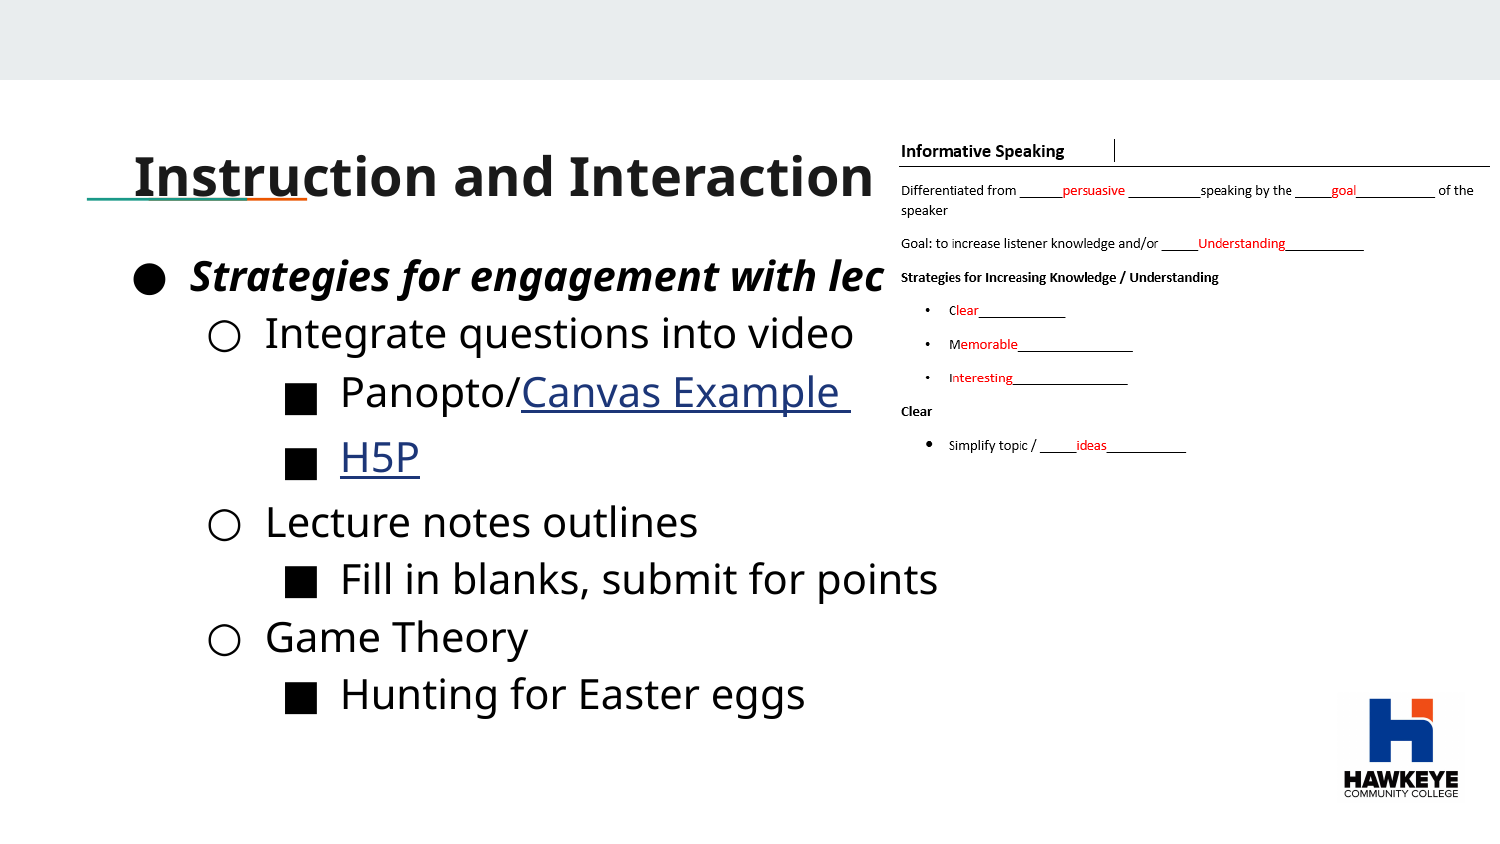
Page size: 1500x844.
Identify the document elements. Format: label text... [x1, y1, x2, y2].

picture [1337, 692, 1465, 803]
list Strategies for engagement with lectures Integrate questions into video Panopto/Canvas Example H5P Lecture notes outlines Fill in blanks, submit for points Game Theory Hunting for Easter eggs [99, 226, 1362, 712]
picture [886, 117, 1491, 464]
title Instruction and Interaction [119, 87, 1381, 171]
